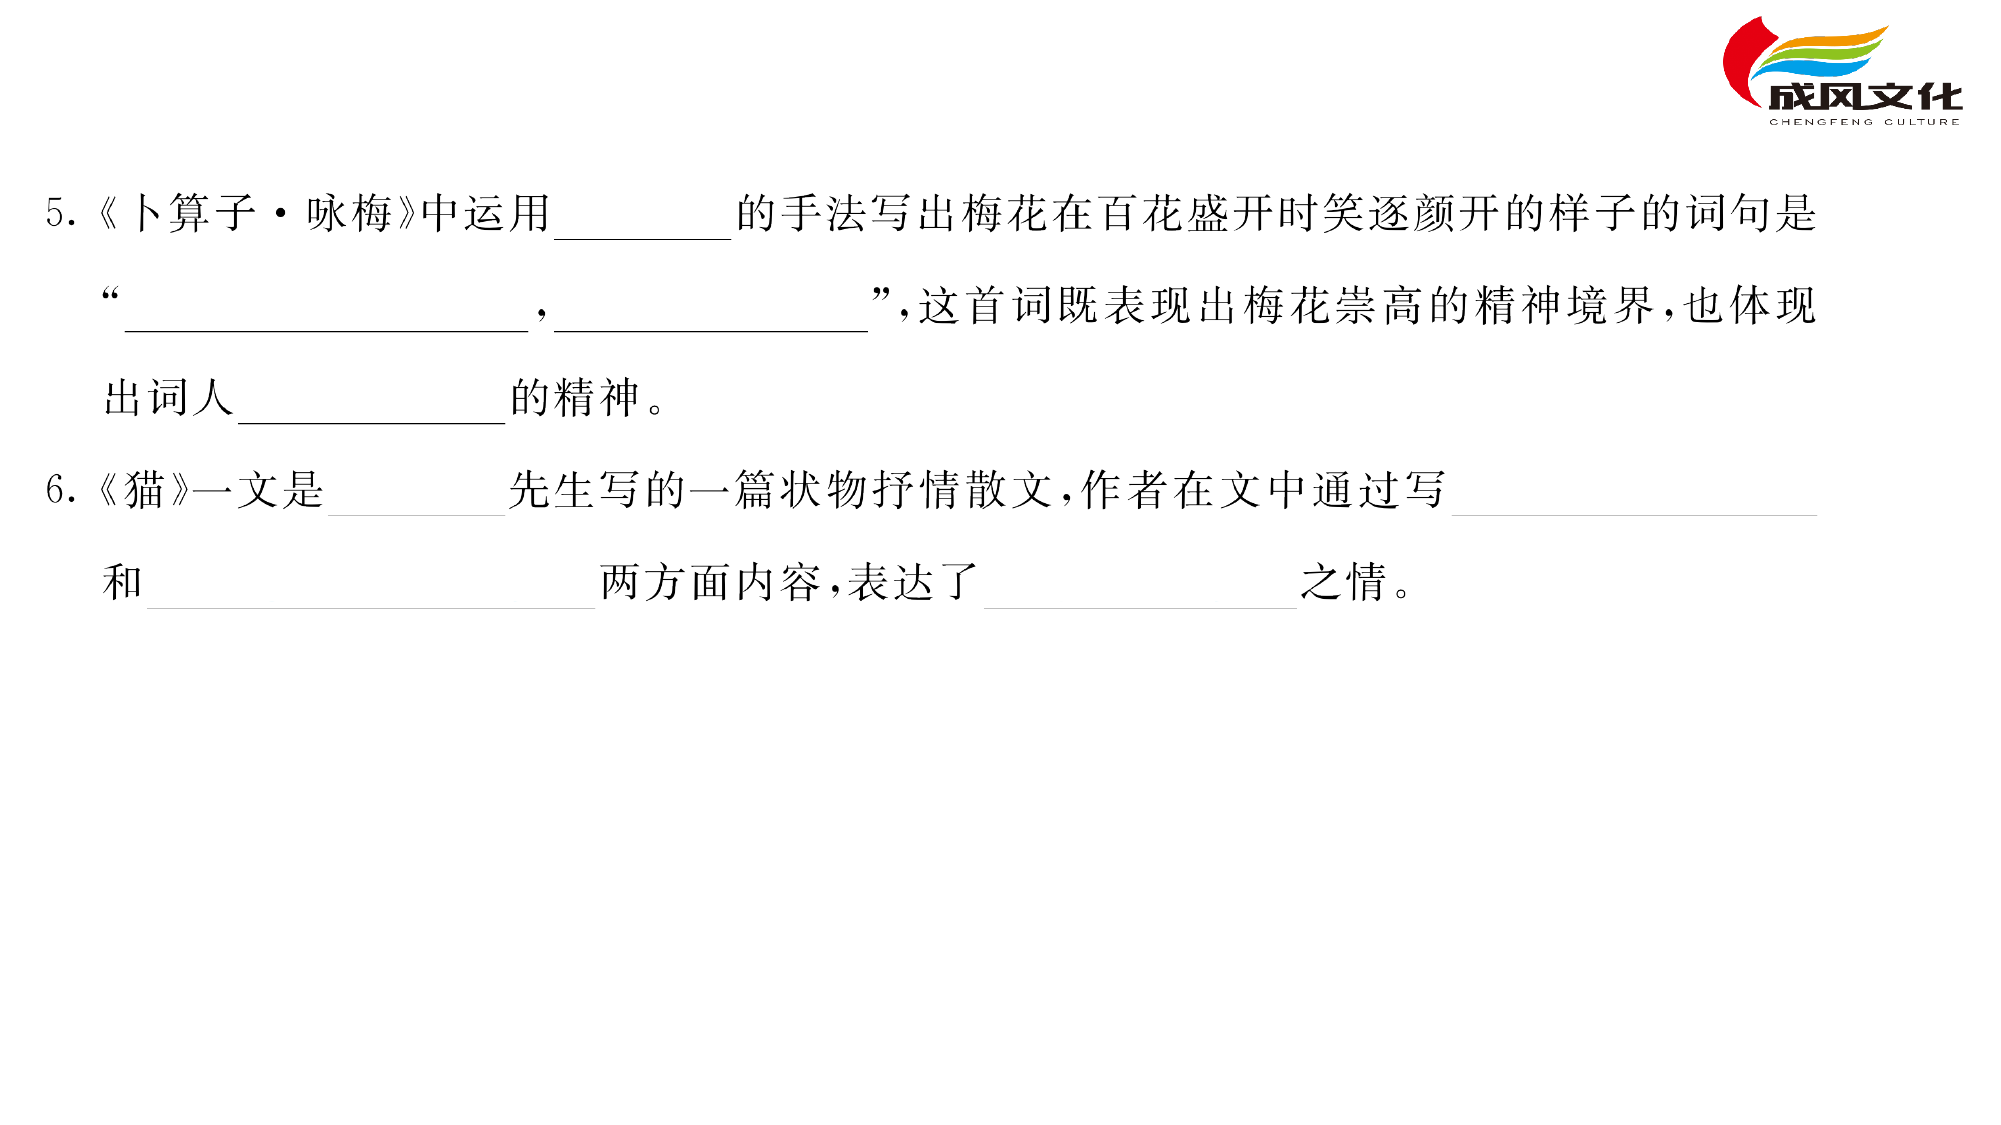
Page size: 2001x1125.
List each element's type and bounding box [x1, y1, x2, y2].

picture [43, 172, 1933, 627]
picture [1708, 0, 1986, 136]
